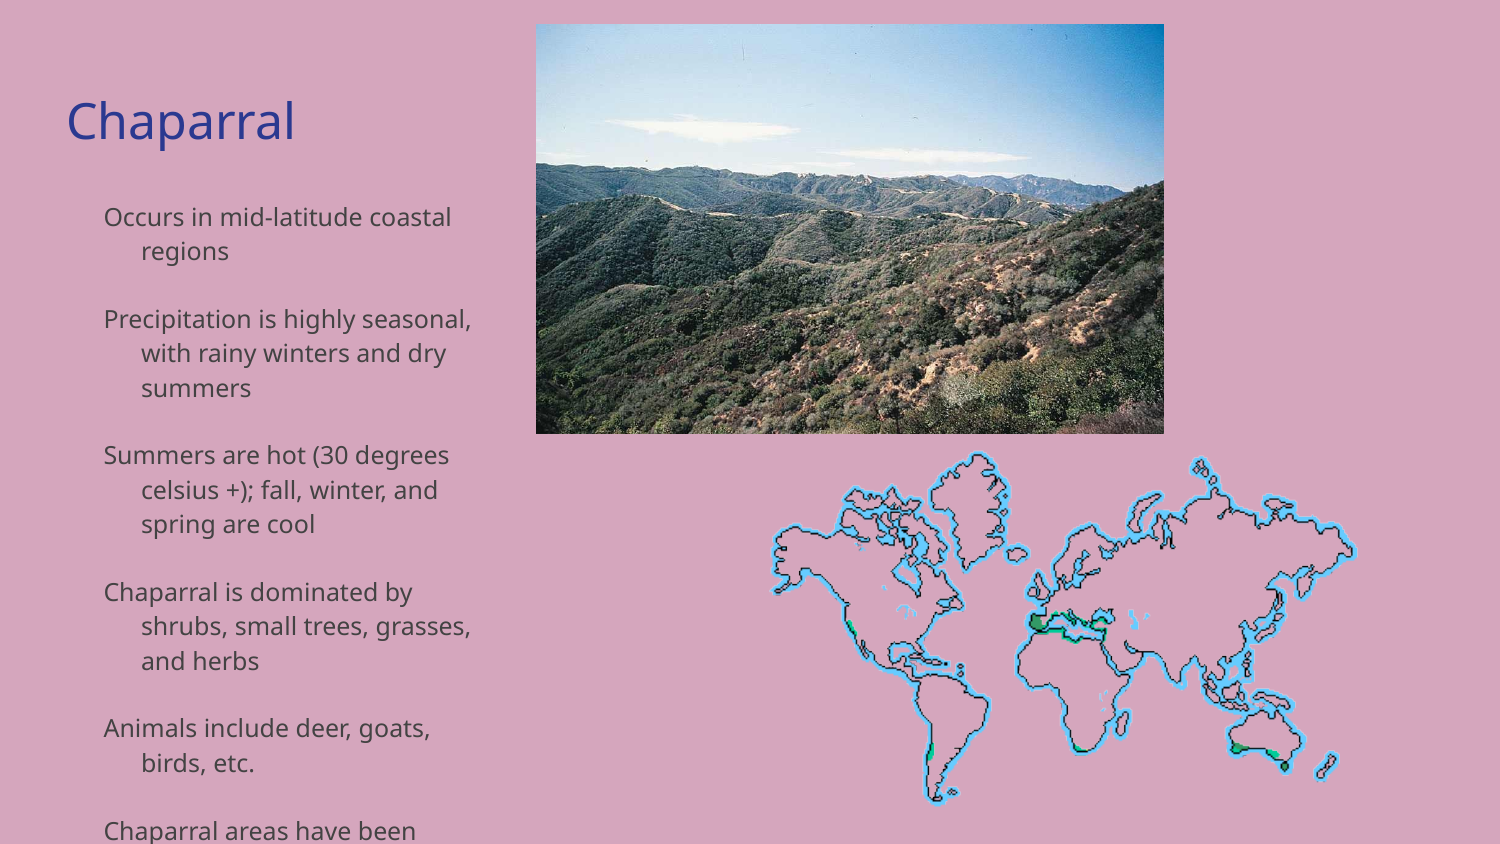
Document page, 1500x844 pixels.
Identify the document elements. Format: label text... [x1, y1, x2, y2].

picture [536, 24, 1164, 434]
title Chaparral [51, 40, 512, 165]
list Occurs in mid-latitude coastal regions Precipitation is highly seasonal, with rainy winters and dry summers Summers are hot (30 degrees celsius +); fall, winter, and spring are cool Chaparral is dominated by shrubs, small trees, grasses, and herbs Animals include deer, goats, birds, etc. Chaparral areas have been heavily settled and reduced through conversion to agriculture and urbanization [51, 181, 512, 691]
picture [768, 448, 1361, 810]
